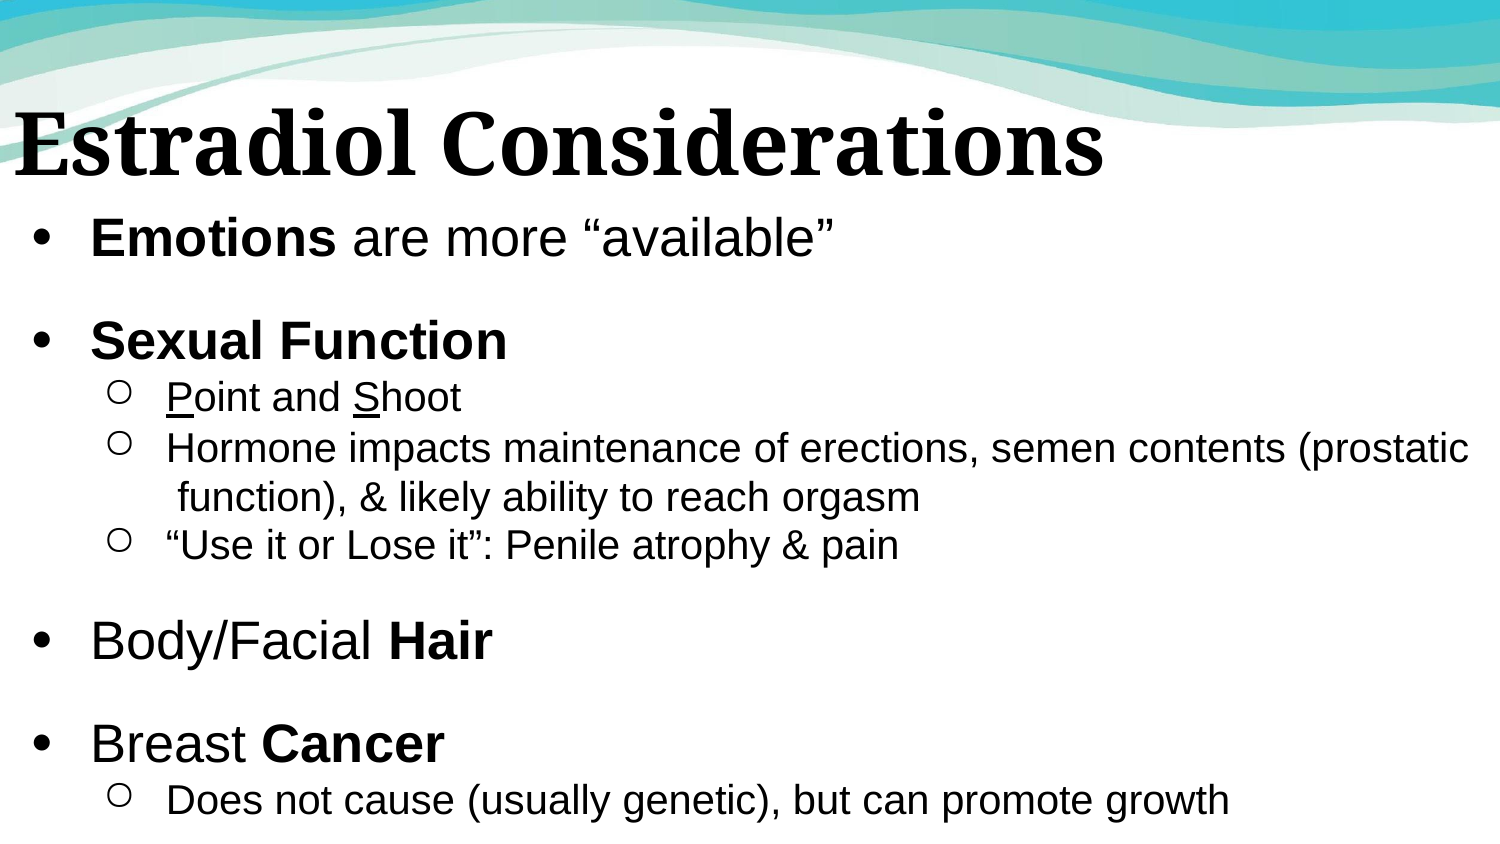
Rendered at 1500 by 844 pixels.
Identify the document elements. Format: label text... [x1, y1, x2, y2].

text_box [0, 0, 1500, 164]
title Estradiol Considerations [11, 85, 1140, 229]
text_box Emotions are more “available” Sexual Function Point and Shoot Hormone impacts maintenance of erections, semen contents (prostatic function), & likely ability to reach orgasm “Use it or Lose it”: Penile atrophy & pain Body/Facial Hair Breast Cancer Does not cause (usually genetic), but can promote growth [28, 162, 1472, 823]
